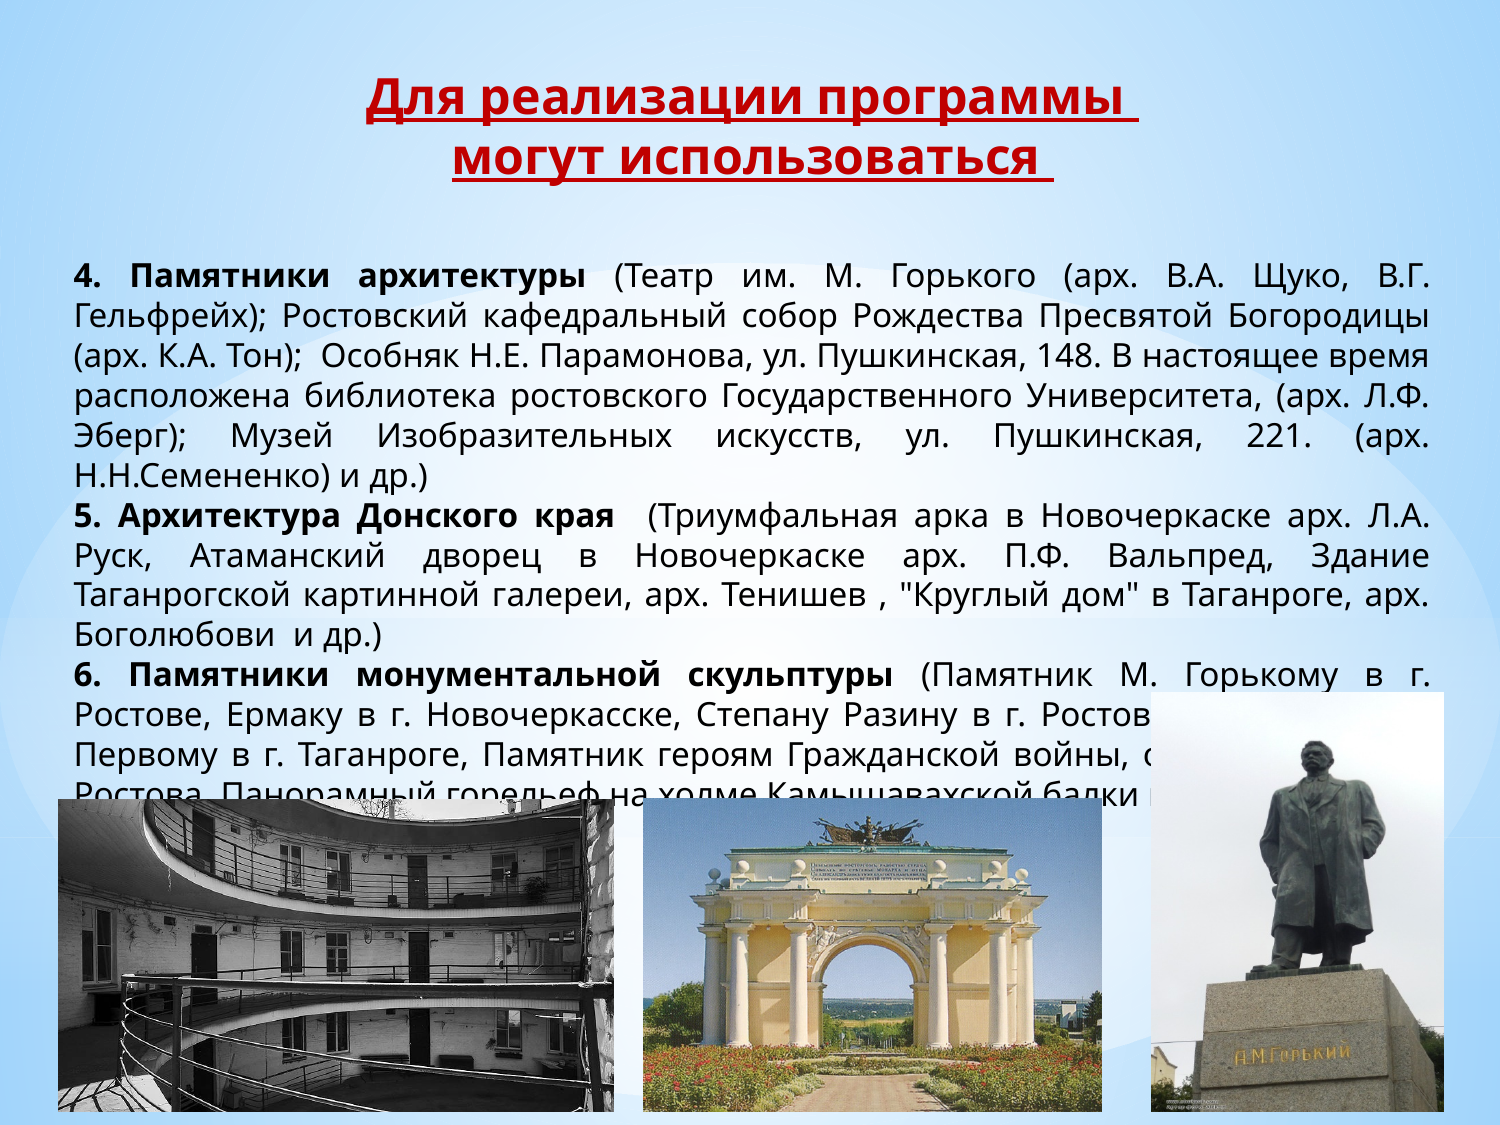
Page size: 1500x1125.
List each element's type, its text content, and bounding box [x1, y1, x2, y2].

picture [58, 799, 615, 1113]
picture [1151, 692, 1444, 1113]
picture [643, 798, 1102, 1113]
text_box Для реализации программы могут использоваться 4. Памятники архитектуры (Театр им. М. Горького (арх. В.А. Щуко, В.Г. Гельфрейх); Ростовский кафедральный собор Рождества Пресвятой Богородицы (арх. К.А. Тон); Особняк Н.Е. Парамонова, ул. Пушкинская, 148. В настоящее время расположена библиотека ростовского Государственного Университета, (арх. Л.Ф. Эберг); Музей Изобразительных искусств, ул. Пушкинская, 221. (арх. Н.Н.Семененко) и др.) 5. Архитектура Донского края (Триумфальная арка в Новочеркаске арх. Л.А. Руск, Атаманский дворец в Новочеркаске арх. П.Ф. Вальпред, Здание Таганрогской картинной галереи, арх. Тенишев , "Круглый дом" в Таганроге, арх. Боголюбови и др.) 6. Памятники монументальной скульптуры (Памятник М. Горькому в г. Ростове, Ермаку в г. Новочеркасске, Степану Разину в г. Ростове-на-Дону, Петру Первому в г. Таганроге, Памятник героям Гражданской войны, освободителям г. Ростова, Панорамный горельеф на холме Камышавахской балки и др.) [58, 56, 1447, 911]
